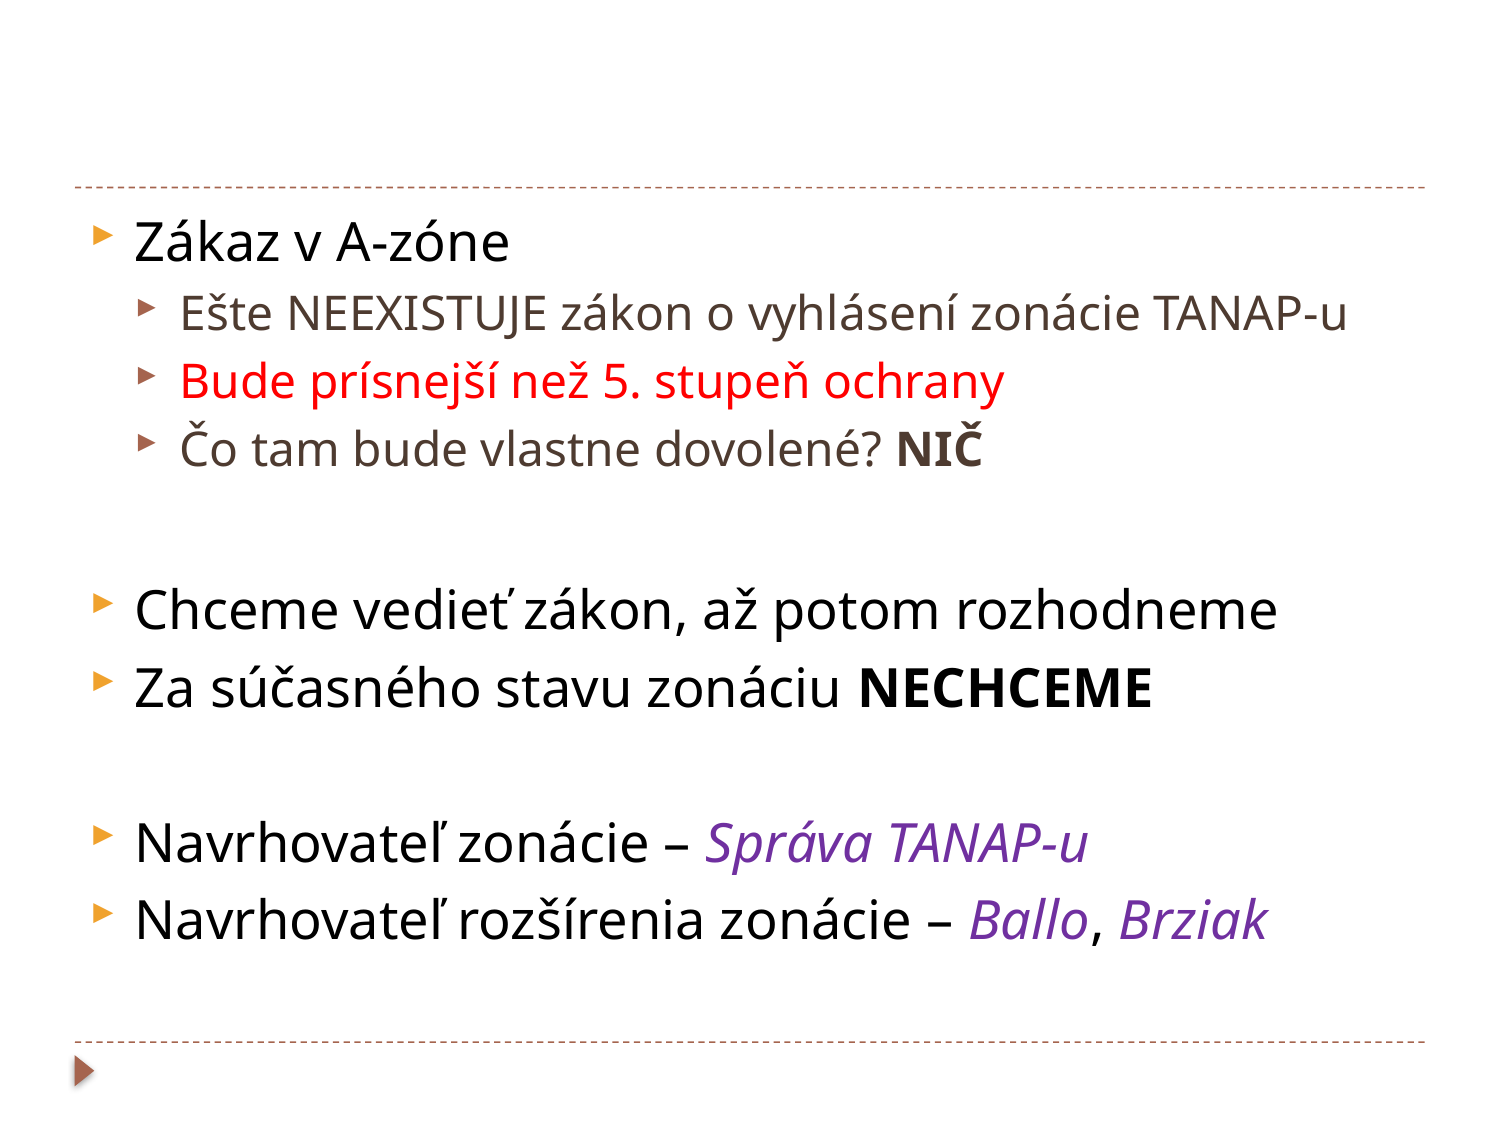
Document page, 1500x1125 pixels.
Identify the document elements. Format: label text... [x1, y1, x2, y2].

list Zákaz v A-zóne Ešte NEEXISTUJE zákon o vyhlásení zonácie TANAP-u Bude prísnejší než 5. stupeň ochrany Čo tam bude vlastne dovolené? NIČ Chceme vedieť zákon, až potom rozhodneme Za súčasného stavu zonáciu NECHCEME Navrhovateľ zonácie – Správa TANAP-u Navrhovateľ rozšírenia zonácie – Ballo, Brziak [75, 200, 1425, 1010]
